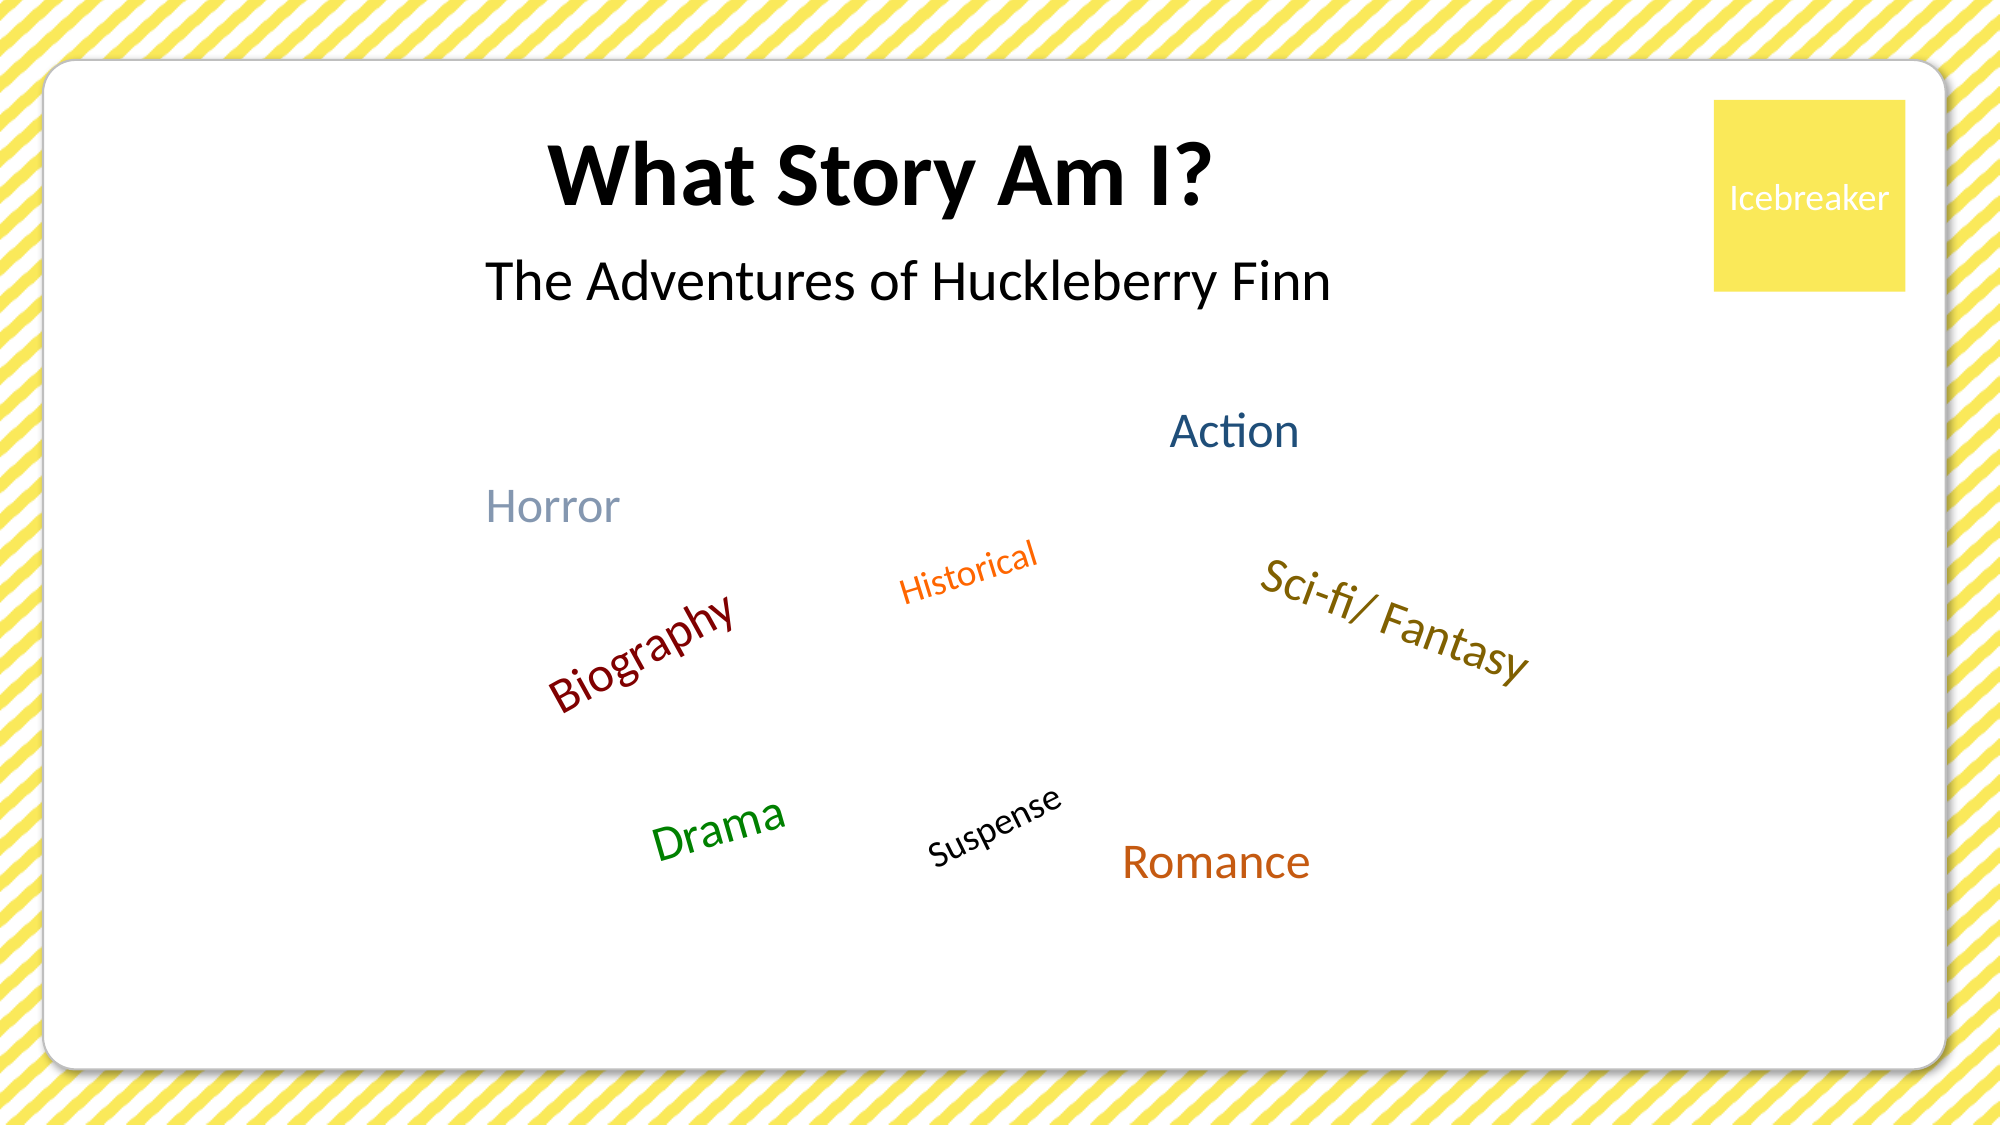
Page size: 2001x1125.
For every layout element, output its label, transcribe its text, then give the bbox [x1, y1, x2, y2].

text_box Drama [627, 738, 903, 884]
title What Story Am I? [69, 59, 1695, 292]
text_box Biography [520, 535, 805, 738]
picture [0, 0, 2000, 1125]
text_box Romance [1107, 820, 1428, 896]
text_box The Adventures of Huckleberry Finn [301, 235, 1504, 320]
text_box Historical [876, 493, 1132, 624]
text_box Suspense [902, 723, 1155, 890]
text_box Sci-fi/ Fantasy [1238, 528, 1588, 719]
text_box Horror [470, 465, 707, 541]
text_box Action [1154, 389, 1622, 465]
